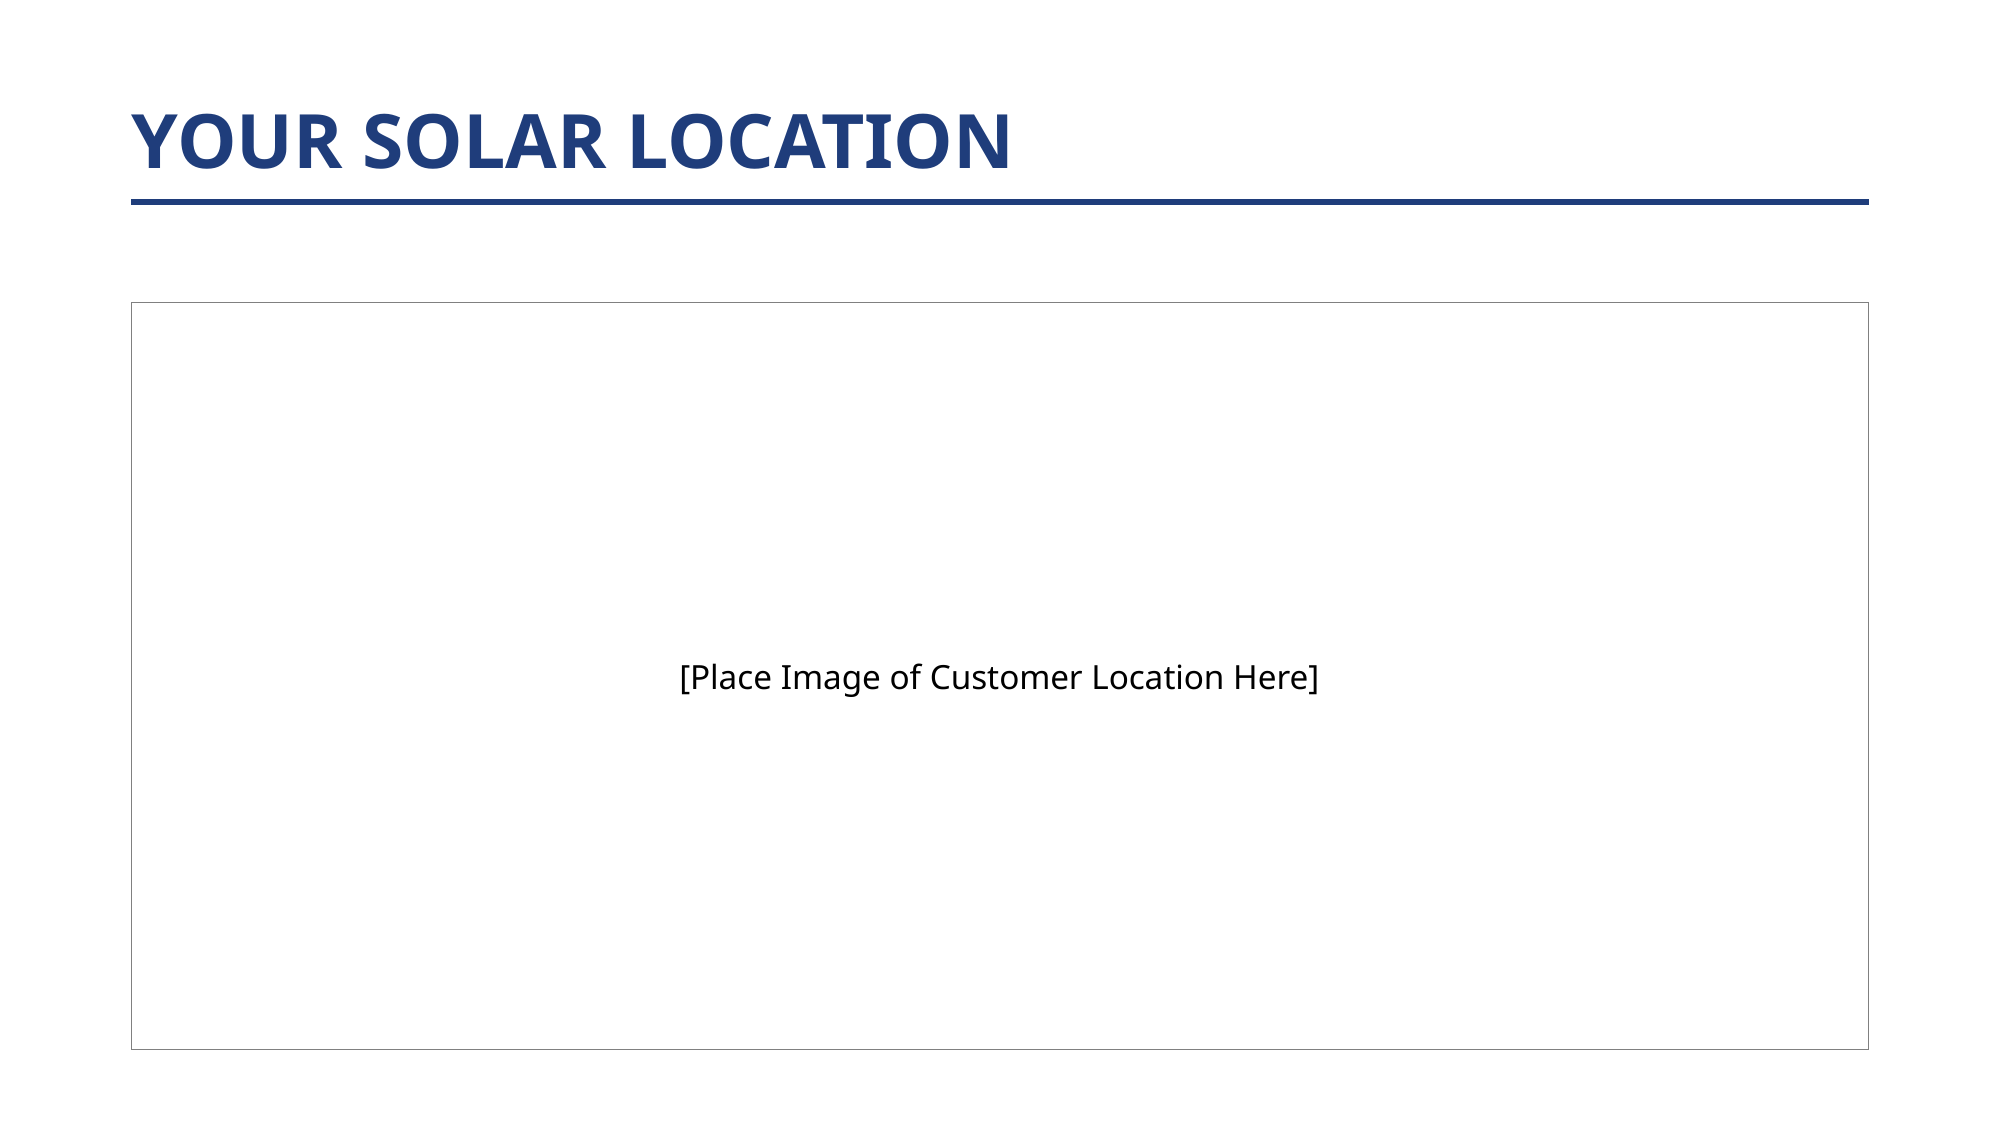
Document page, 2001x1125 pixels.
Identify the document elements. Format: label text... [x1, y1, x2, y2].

text_box [130, 302, 1870, 1051]
text_box YOUR SOLAR LOCATION [117, 86, 1241, 191]
